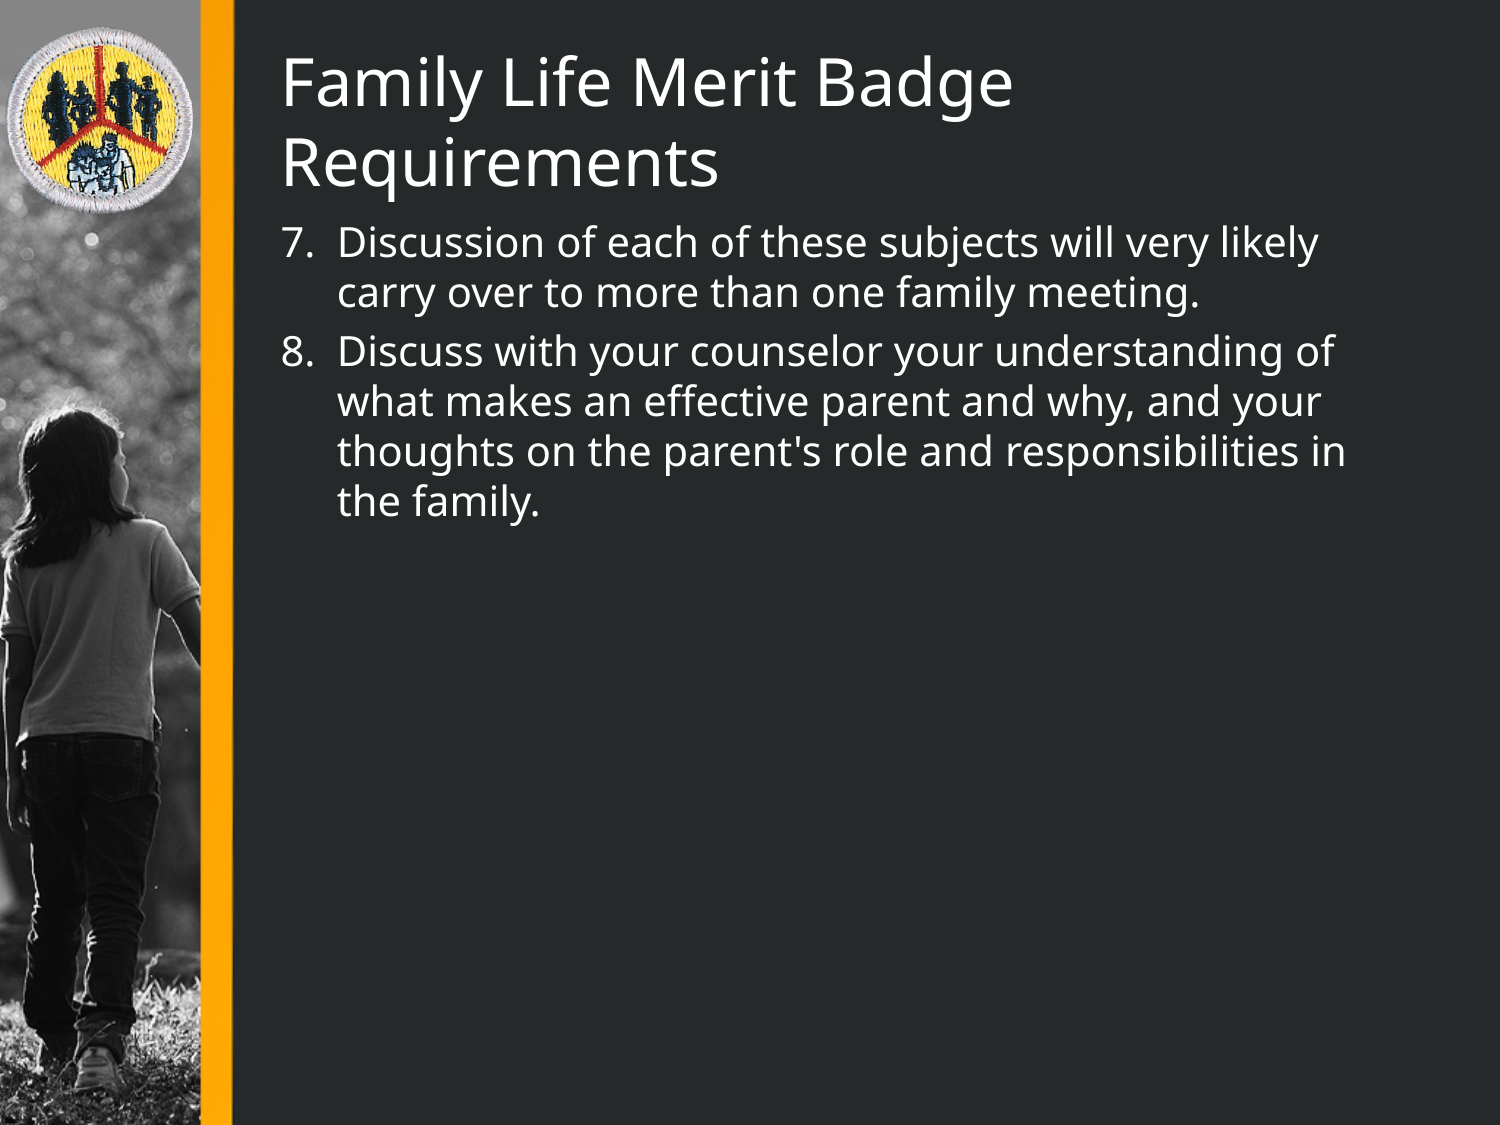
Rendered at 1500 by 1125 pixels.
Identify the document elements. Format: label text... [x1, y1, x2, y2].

list Discussion of each of these subjects will very likely carry over to more than one family meeting. Discuss with your counselor your understanding of what makes an effective parent and why, and your thoughts on the parent's role and responsibilities in the family. [265, 208, 1436, 1083]
title Family Life Merit Badge Requirements [265, 66, 1436, 174]
picture [0, 0, 1500, 1125]
